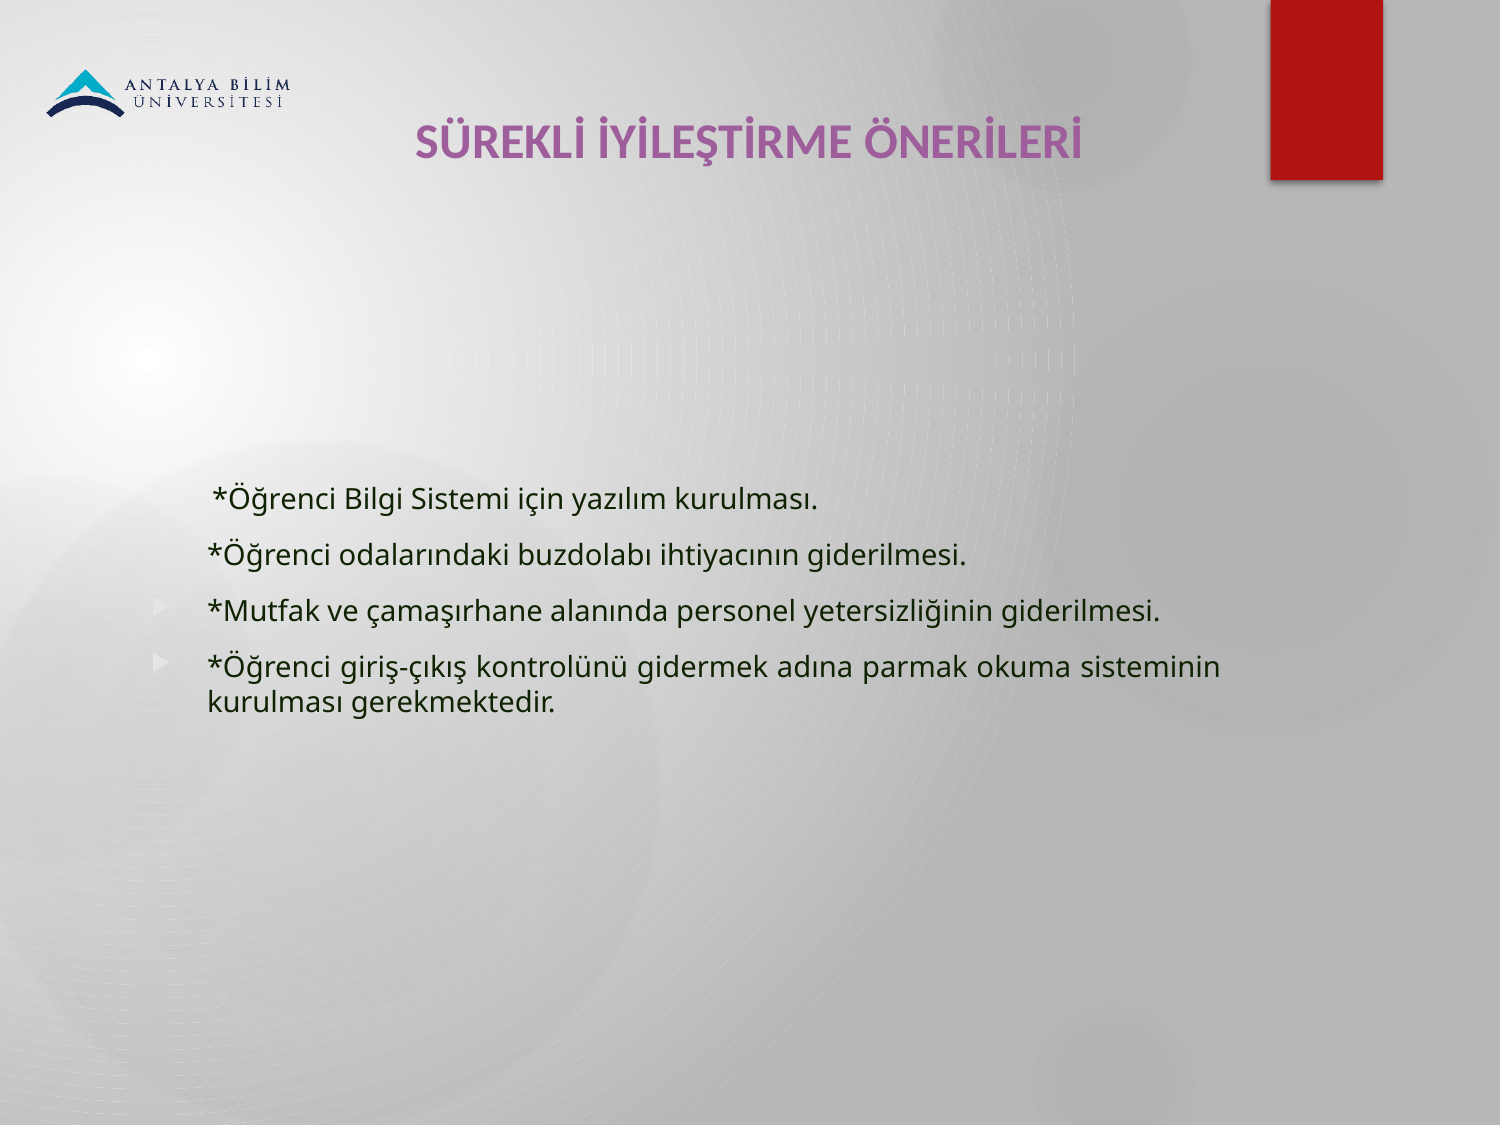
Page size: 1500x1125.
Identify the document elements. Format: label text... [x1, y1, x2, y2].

text_box SÜREKLİ İYİLEŞTİRME ÖNERİLERİ [285, 76, 1215, 209]
list *Öğrenci Bilgi Sistemi için yazılım kurulması. *Öğrenci odalarındaki buzdolabı ihtiyacının giderilmesi. *Mutfak ve çamaşırhane alanında personel yetersizliğinin giderilmesi. *Öğrenci giriş-çıkış kontrolünü gidermek adına parmak okuma sisteminin kurulması gerekmektedir. [135, 336, 1237, 1025]
picture [46, 67, 290, 120]
